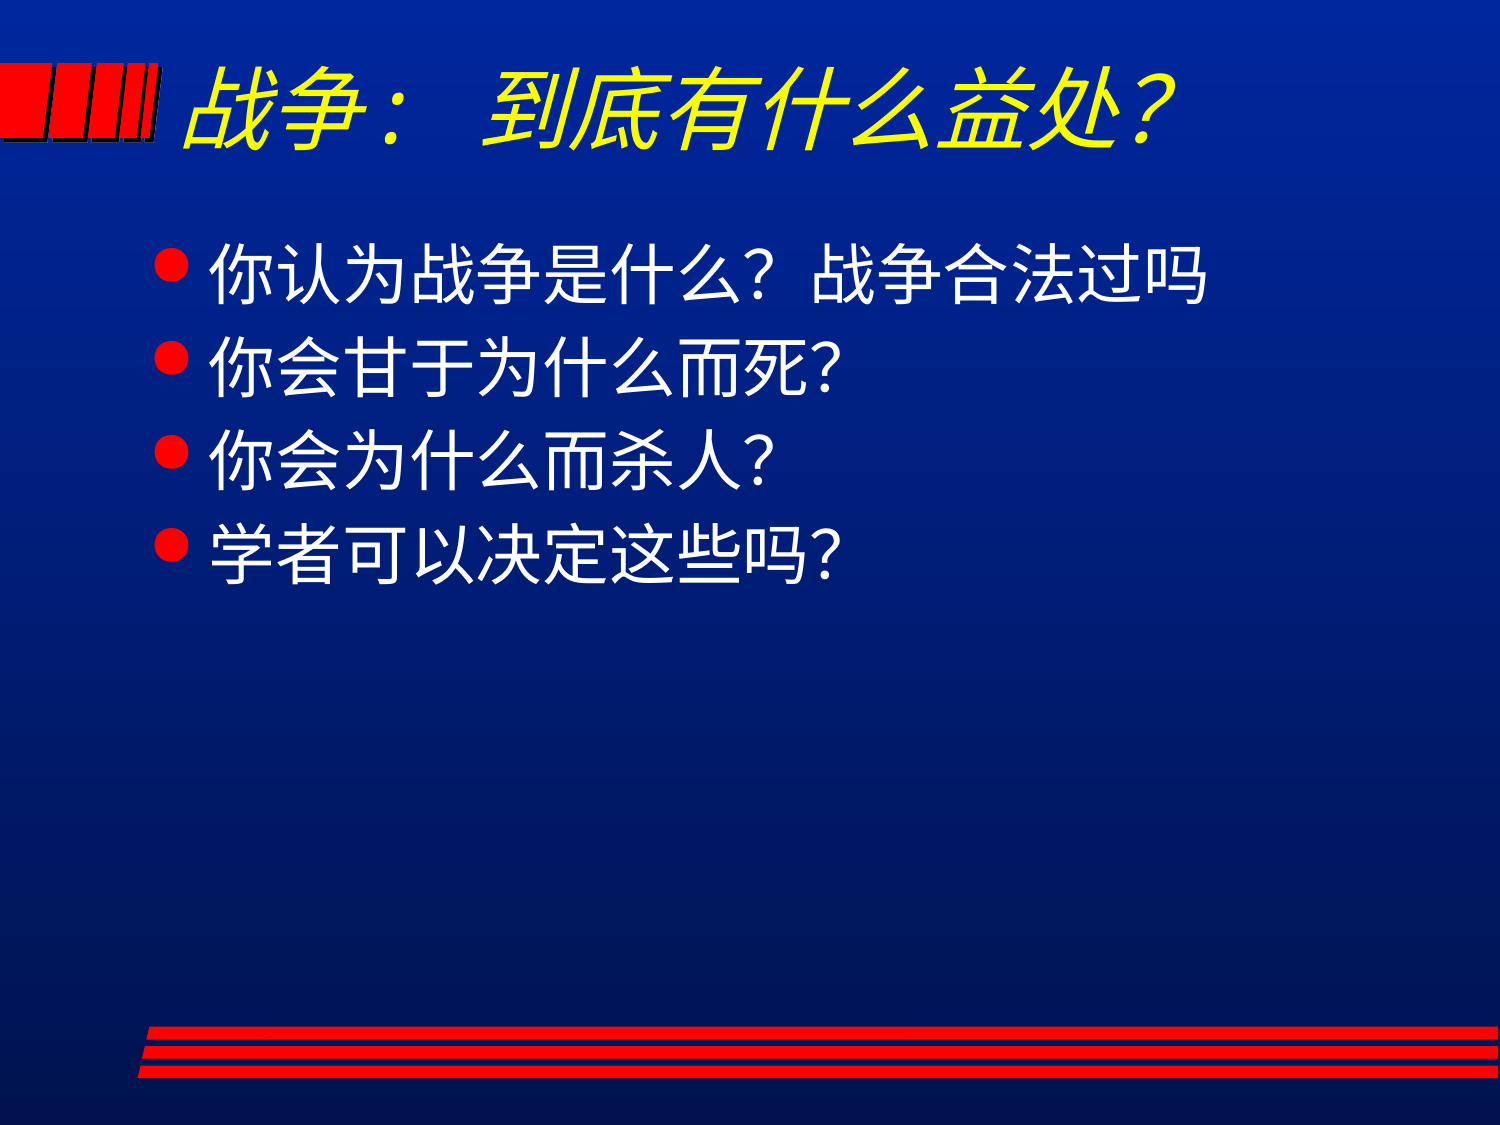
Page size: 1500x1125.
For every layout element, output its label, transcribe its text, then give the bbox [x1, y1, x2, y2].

title 战争: 到底有什么益处？ [162, 44, 1438, 238]
list 你认为战争是什么？战争合法过吗 你会甘于为什么而死？ 你会为什么而杀人？ 学者可以决定这些吗？ [137, 224, 1411, 963]
